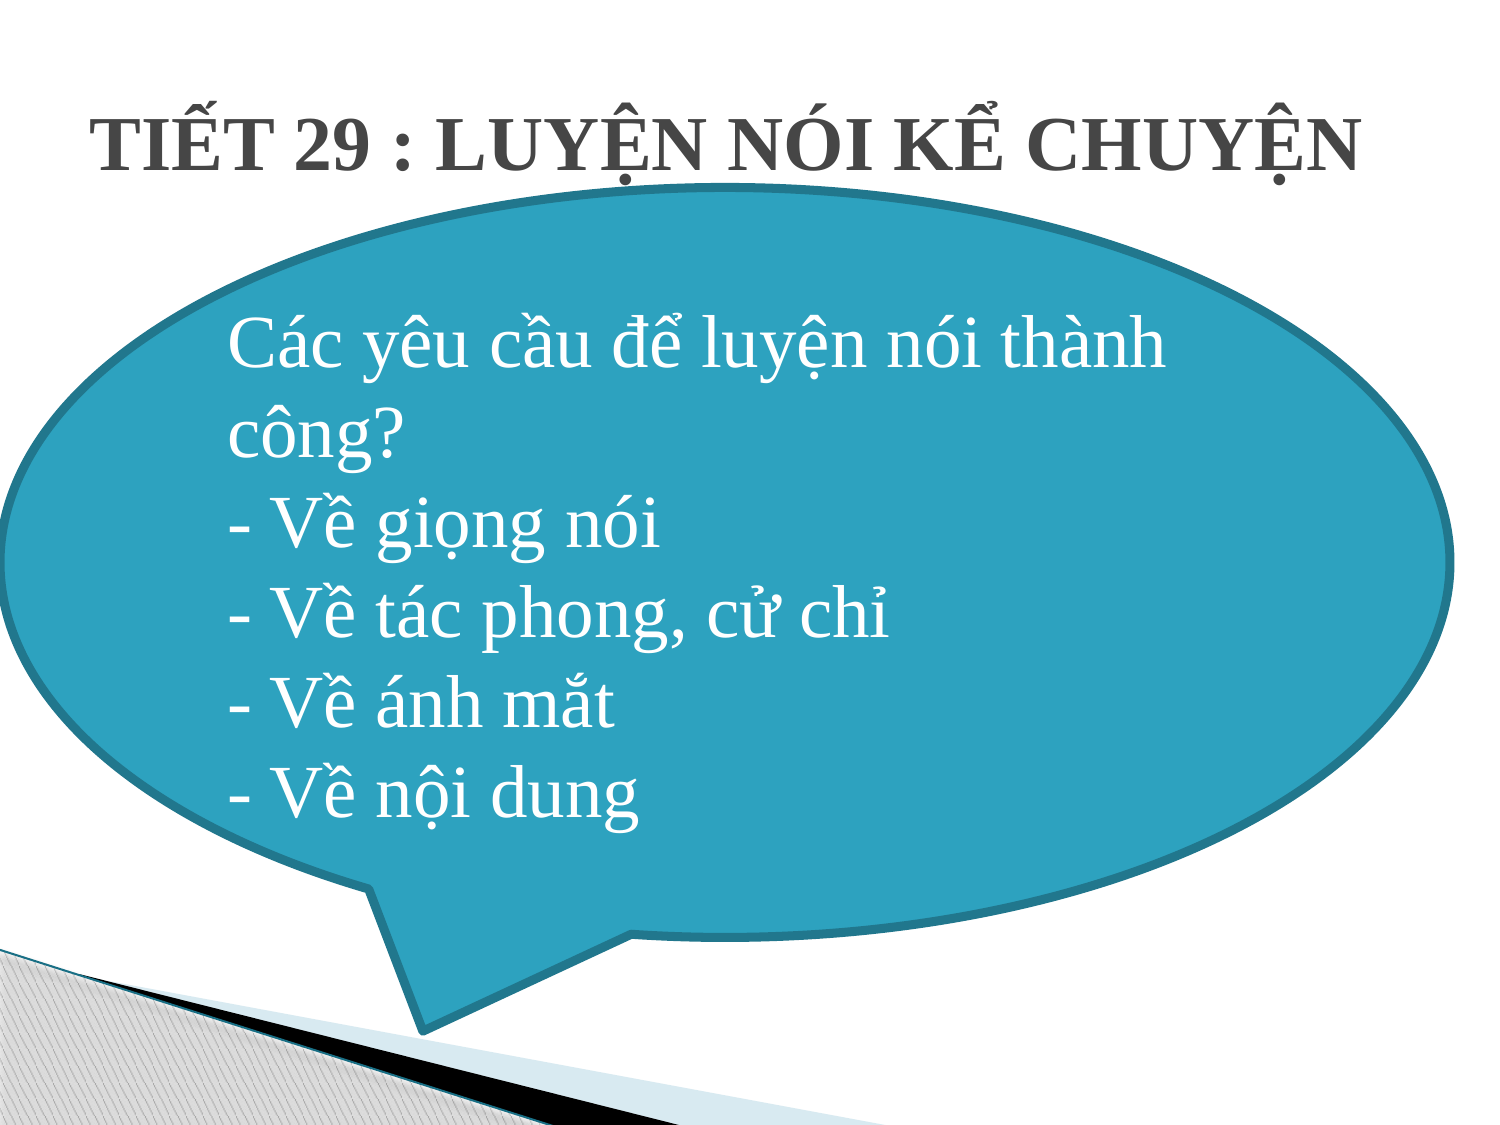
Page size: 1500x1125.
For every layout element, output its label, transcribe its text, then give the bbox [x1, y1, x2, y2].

title TIẾT 29 : LUYỆN NÓI KỂ CHUYỆN [75, 45, 1425, 233]
text_box Các yêu cầu để luyện nói thành công? - Về giọng nói - Về tác phong, cử chỉ - Về ánh mắt - Về nội dung [0, 182, 1455, 1036]
